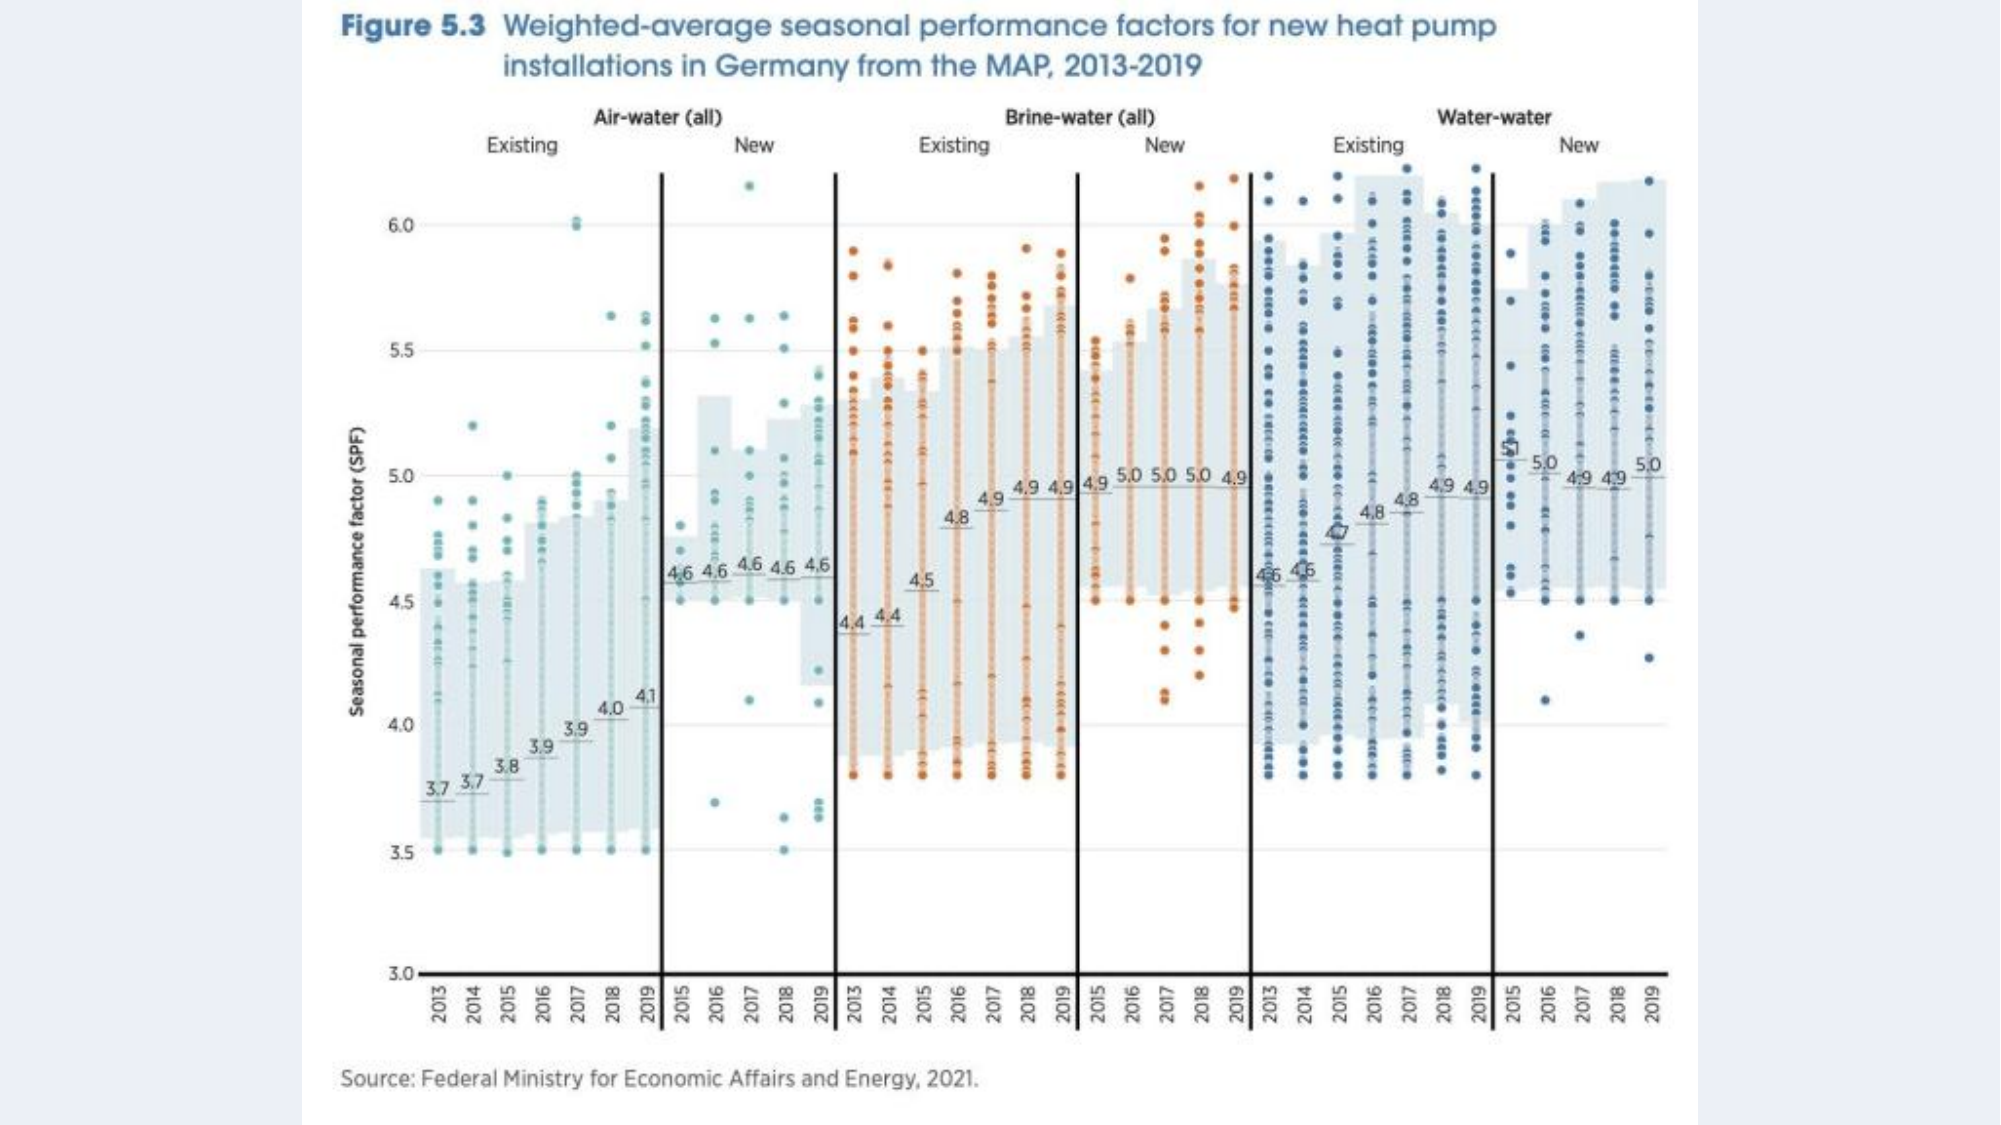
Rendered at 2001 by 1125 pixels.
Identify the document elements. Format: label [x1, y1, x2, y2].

picture [302, 0, 1698, 1125]
